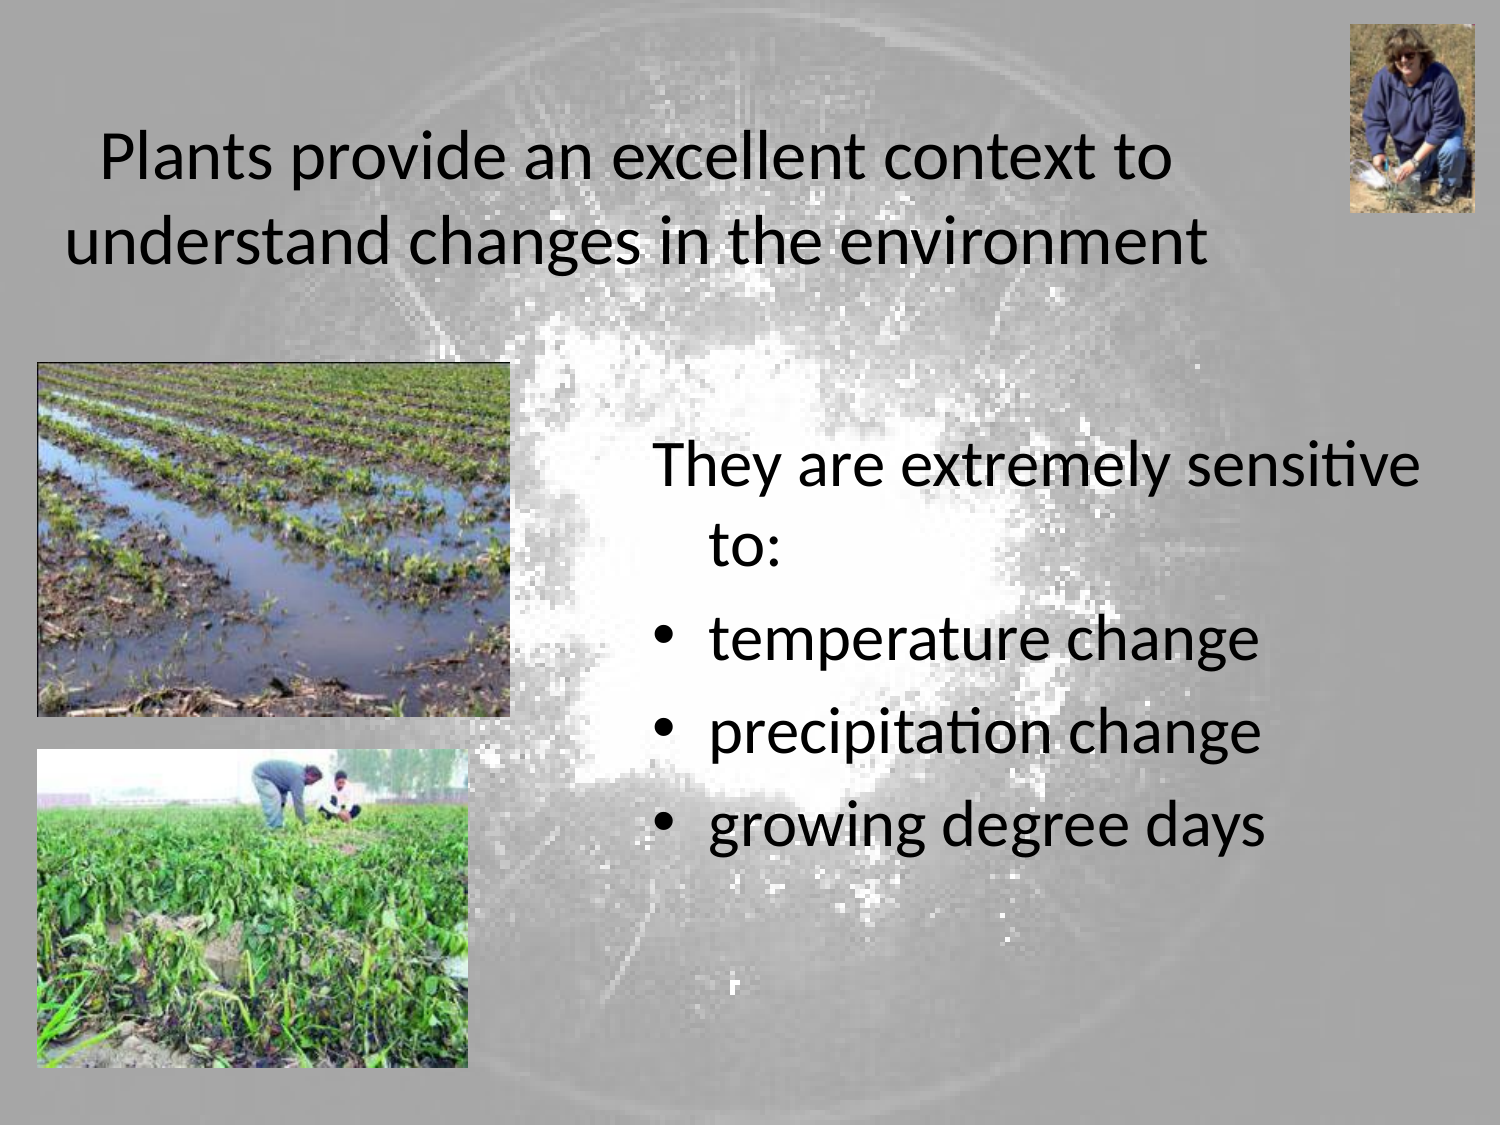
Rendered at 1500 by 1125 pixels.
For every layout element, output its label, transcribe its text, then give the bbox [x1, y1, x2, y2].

list They are extremely sensitive to: temperature change precipitation change growing degree days [637, 412, 1475, 1038]
title Plants provide an excellent context to understand changes in the environment [24, 99, 1250, 288]
picture [37, 362, 510, 718]
picture [1349, 24, 1476, 213]
picture [37, 749, 468, 1068]
